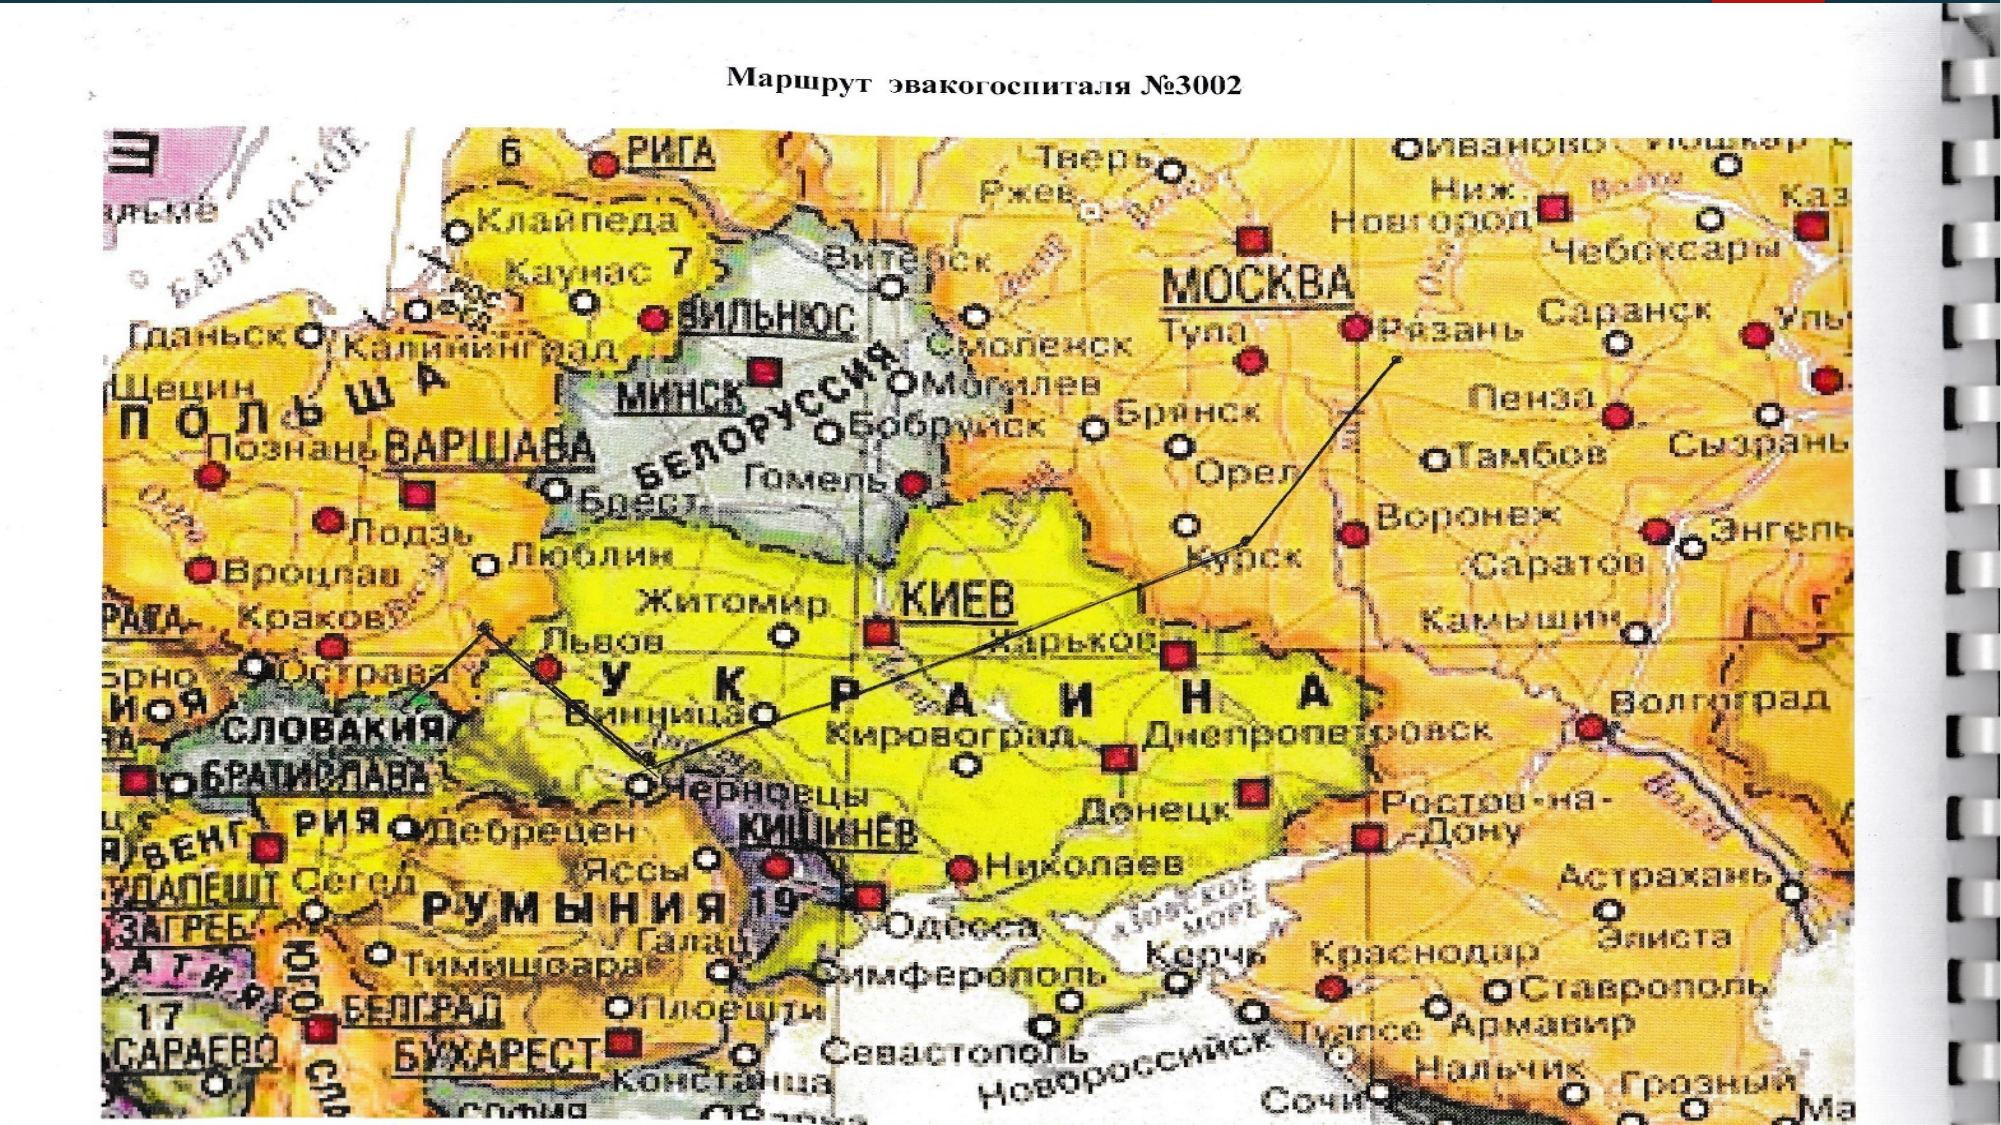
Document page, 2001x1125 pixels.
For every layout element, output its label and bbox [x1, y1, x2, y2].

list [0, 2, 2000, 1125]
